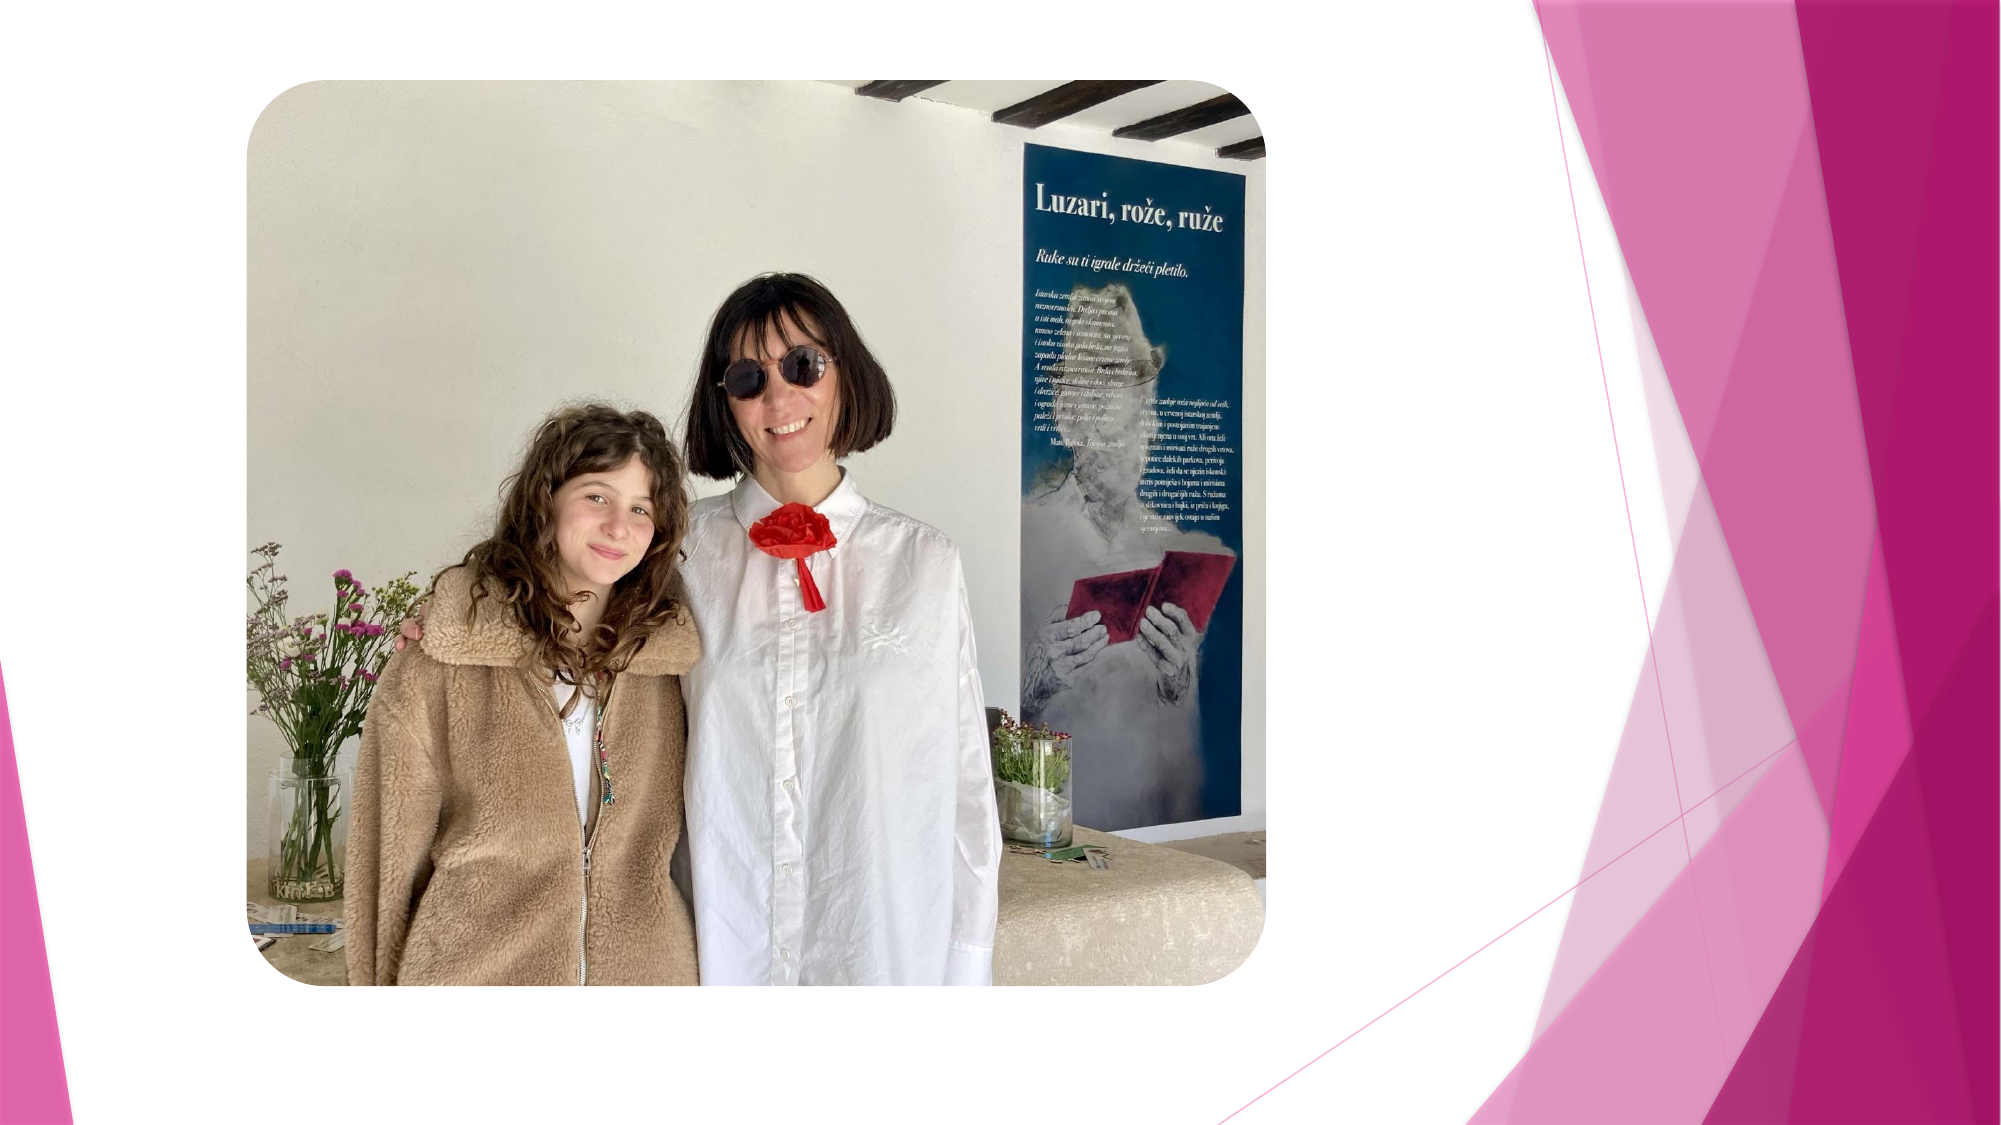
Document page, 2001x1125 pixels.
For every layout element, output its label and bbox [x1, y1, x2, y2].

list [246, 79, 1267, 987]
